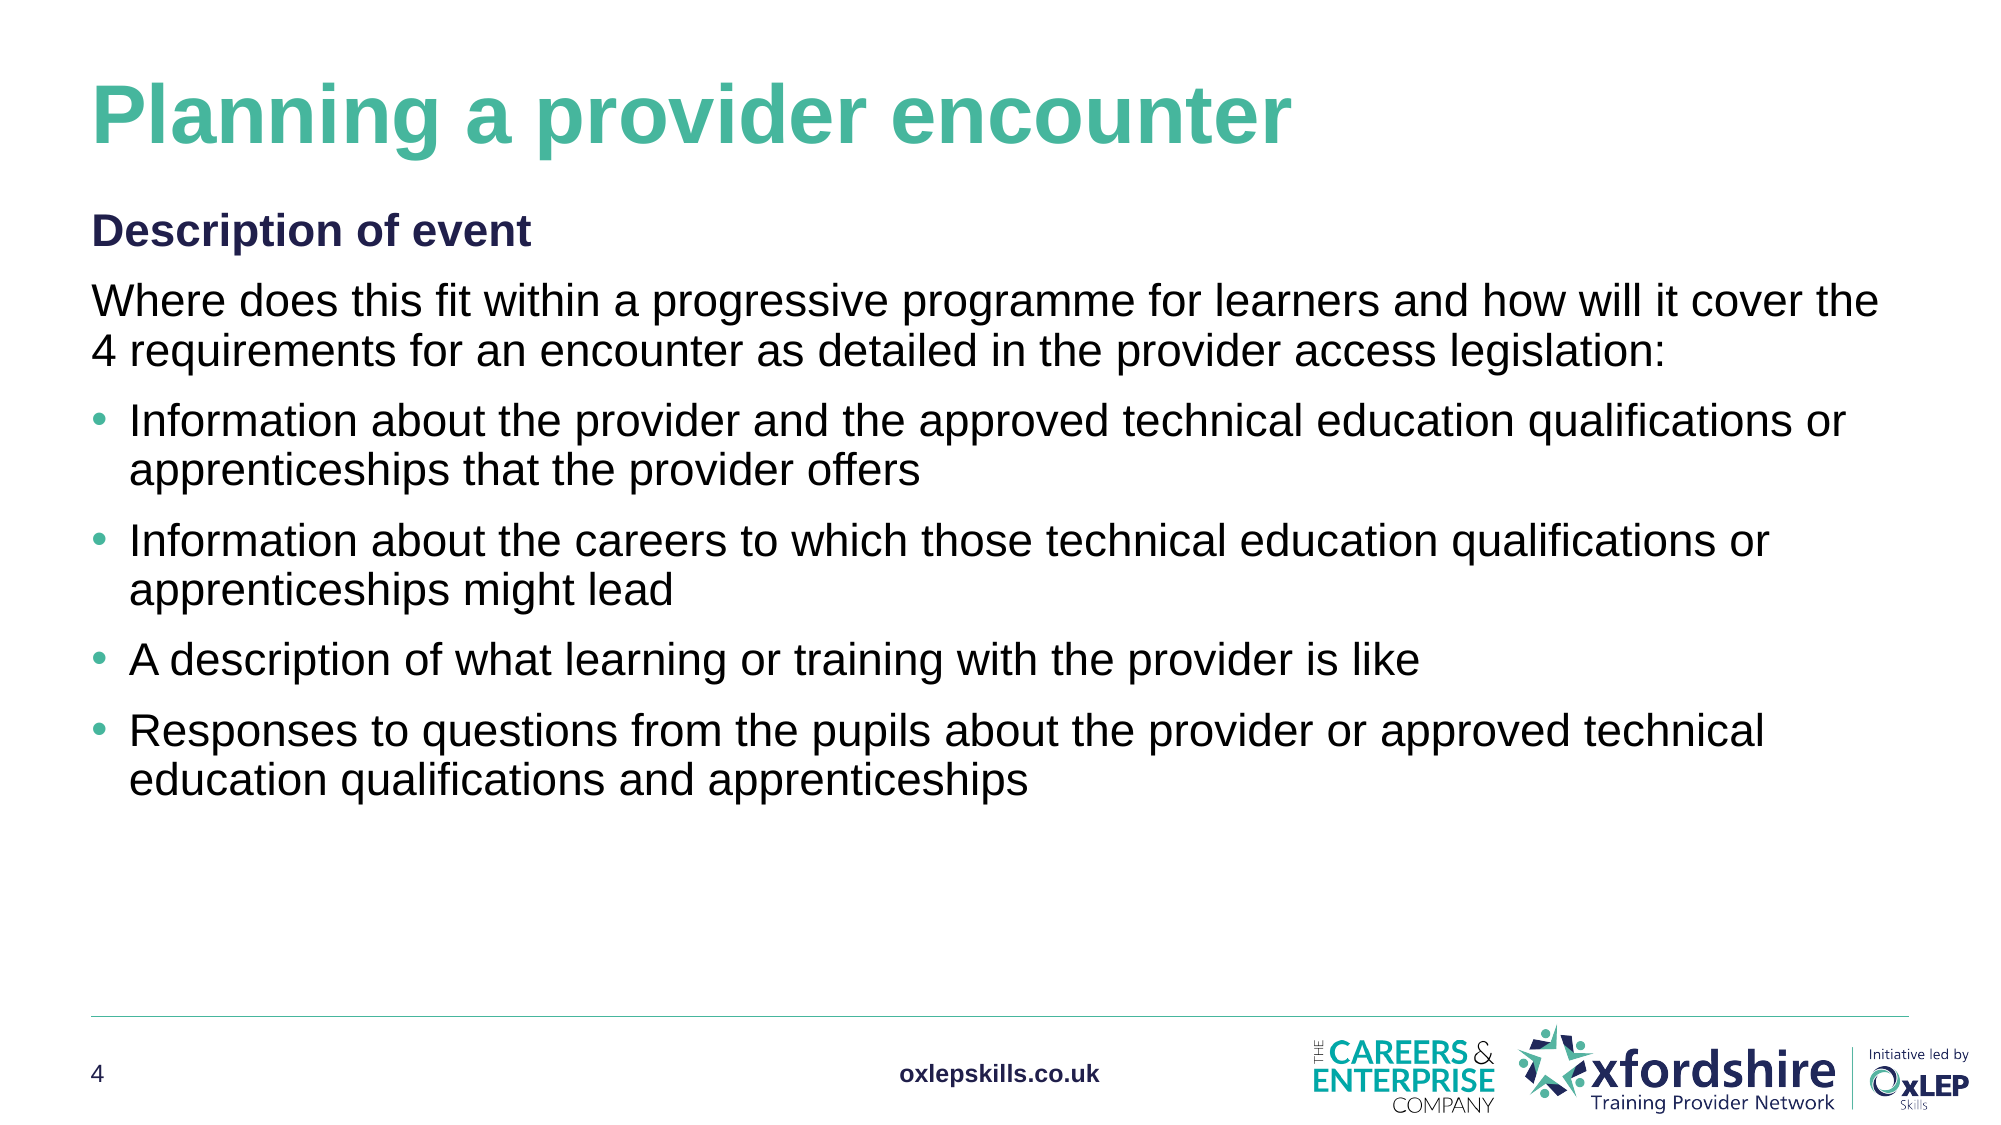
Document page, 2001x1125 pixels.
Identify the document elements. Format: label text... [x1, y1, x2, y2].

footer oxlepskills.co.uk [732, 1042, 1268, 1103]
title Planning a provider encounter [91, 55, 1909, 162]
list Description of event Where does this fit within a progressive programme for learners and how will it cover the 4 requirements for an encounter as detailed in the provider access legislation: Information about the provider and the approved technical education qualifications or apprenticeships that the provider offers Information about the careers to which those technical education qualifications or apprenticeships might lead A description of what learning or training with the provider is like Responses to questions from the pupils about the provider or approved technical education qualifications and apprenticeships [91, 206, 1909, 1017]
picture [1313, 1040, 1495, 1113]
picture [1517, 1023, 1969, 1114]
slide_number 4 [90, 1042, 345, 1103]
